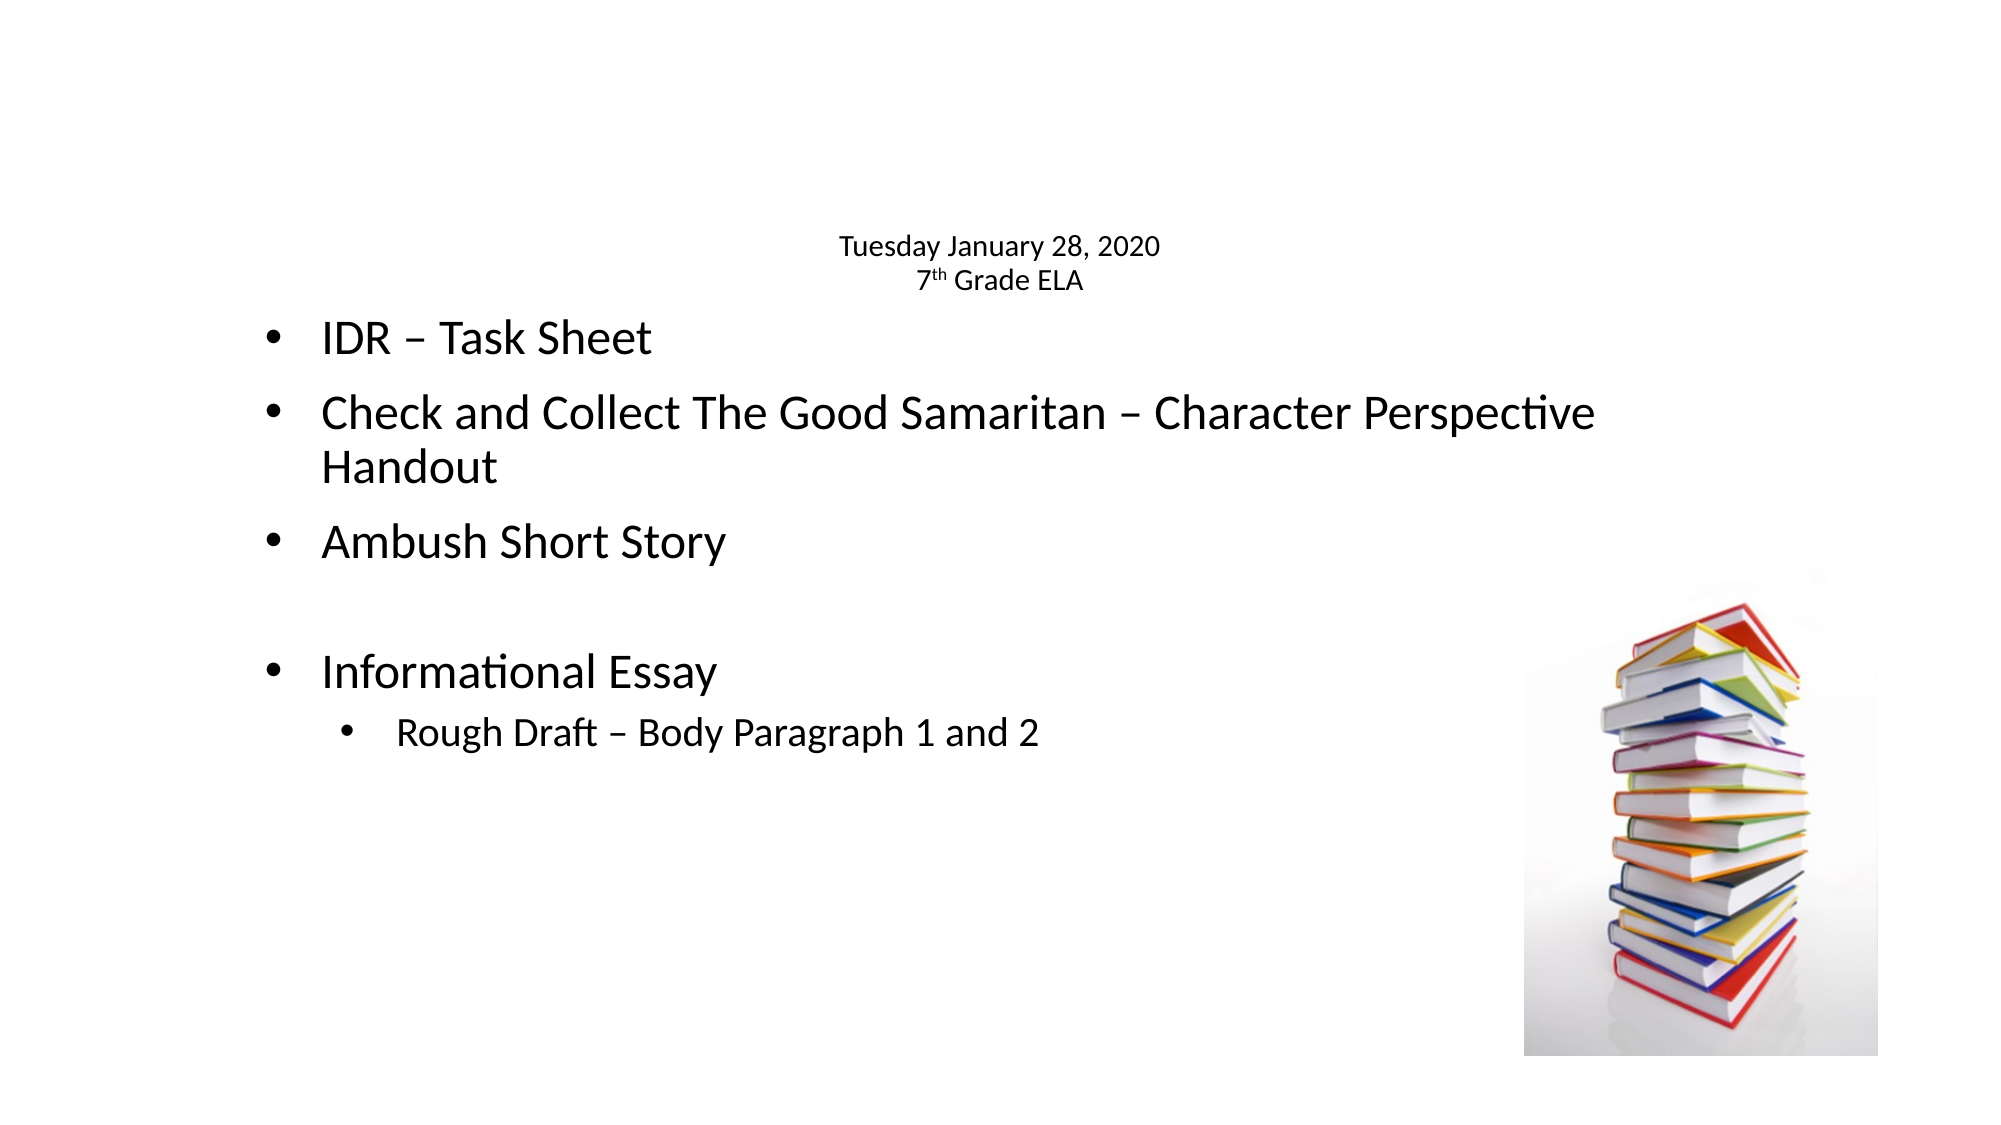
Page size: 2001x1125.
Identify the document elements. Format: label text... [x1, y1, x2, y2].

title Tuesday January 28, 2020 7th Grade ELA [249, 184, 1750, 304]
subtitle IDR – Task Sheet Check and Collect The Good Samaritan – Character Perspective Handout Ambush Short Story Informational Essay Rough Draft – Body Paragraph 1 and 2 [249, 304, 1750, 863]
picture [1524, 544, 1878, 1056]
